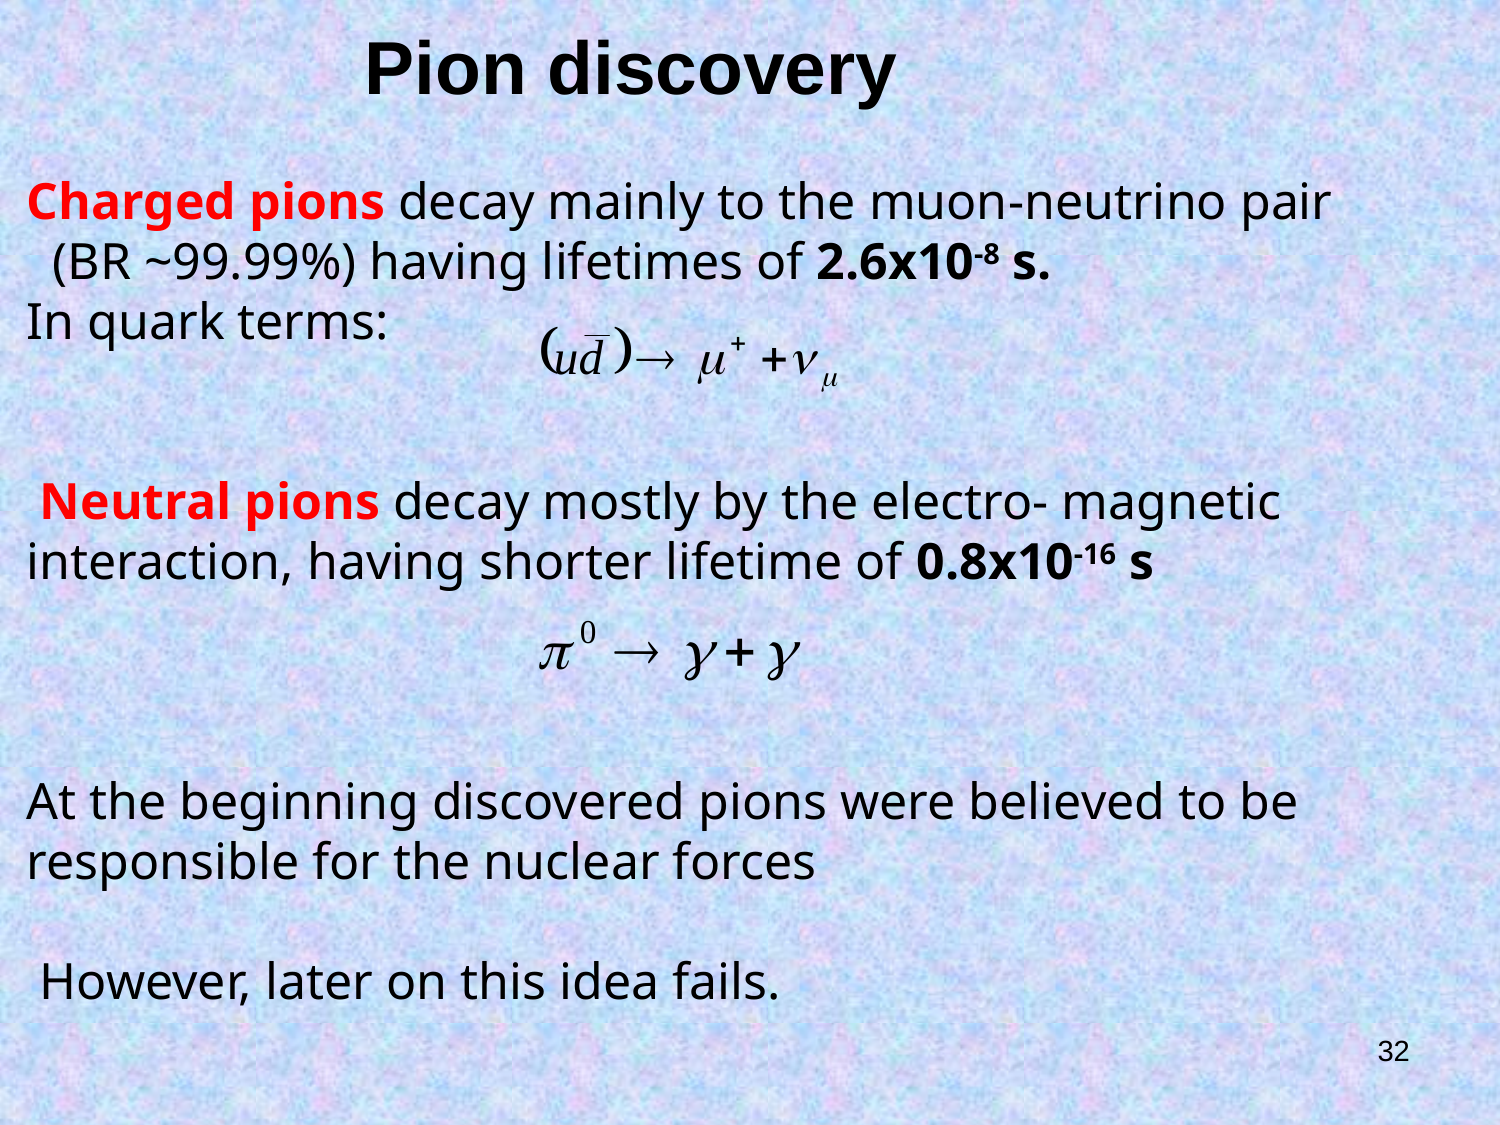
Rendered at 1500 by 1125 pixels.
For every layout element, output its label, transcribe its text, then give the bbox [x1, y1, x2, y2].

text_box Pion discovery Charged pions decay mainly to the muon-neutrino pair (BR ~99.99%) having lifetimes of 2.6x10-8 s. In quark terms: Neutral pions decay mostly by the electro- magnetic interaction, having shorter lifetime of 0.8x10-16 s At the beginning discovered pions were believed to be responsible for the nuclear forces However, later on this idea fails. [11, 12, 1500, 1018]
picture [0, 0, 1500, 1125]
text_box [537, 324, 843, 397]
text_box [537, 612, 801, 687]
slide_number 32 [1074, 1024, 1425, 1103]
